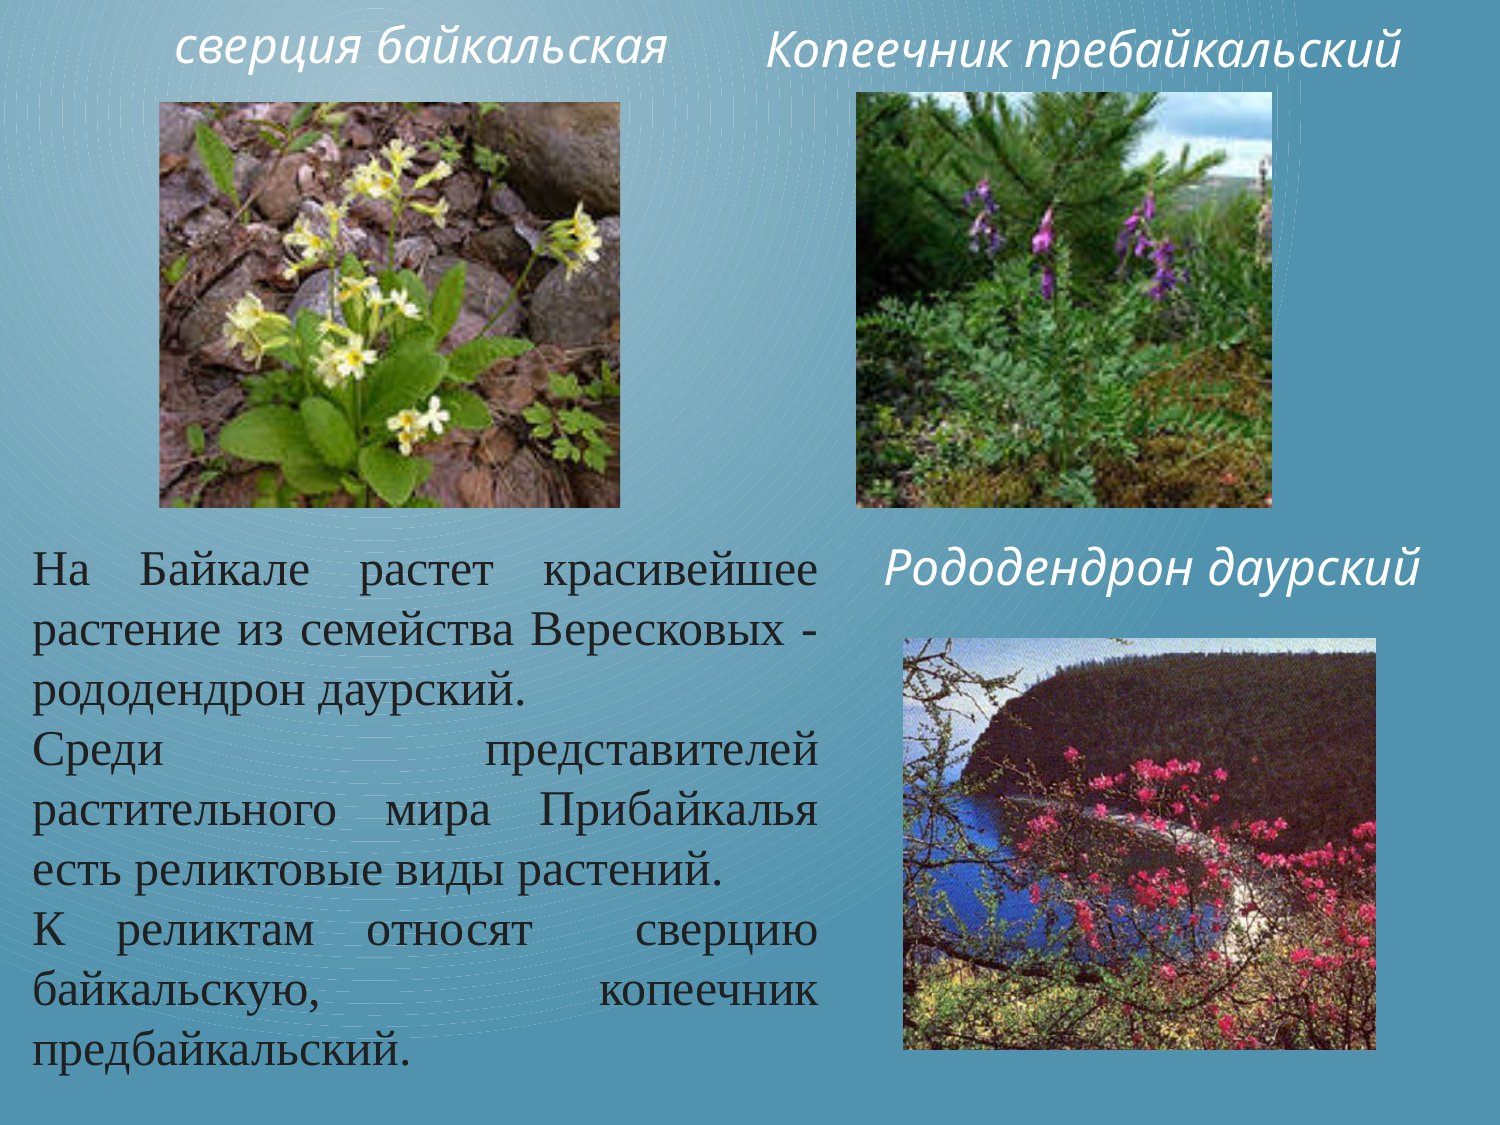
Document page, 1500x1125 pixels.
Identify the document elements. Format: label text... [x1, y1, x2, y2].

list сверция байкальская [159, 5, 757, 112]
picture [855, 92, 1273, 508]
text_box На Байкале растет красивейшее растение из семейства Вересковых - рододендрон даурский. Среди представителей растительного мира Прибайкалья есть реликтовые виды растений. К реликтам относят сверцию байкальскую, копеечник предбайкальский. [17, 528, 834, 1083]
list Копеечник пребайкальский [750, 9, 1500, 103]
picture [159, 102, 621, 508]
list Рододендрон даурский [868, 528, 1439, 674]
picture [903, 638, 1377, 1051]
